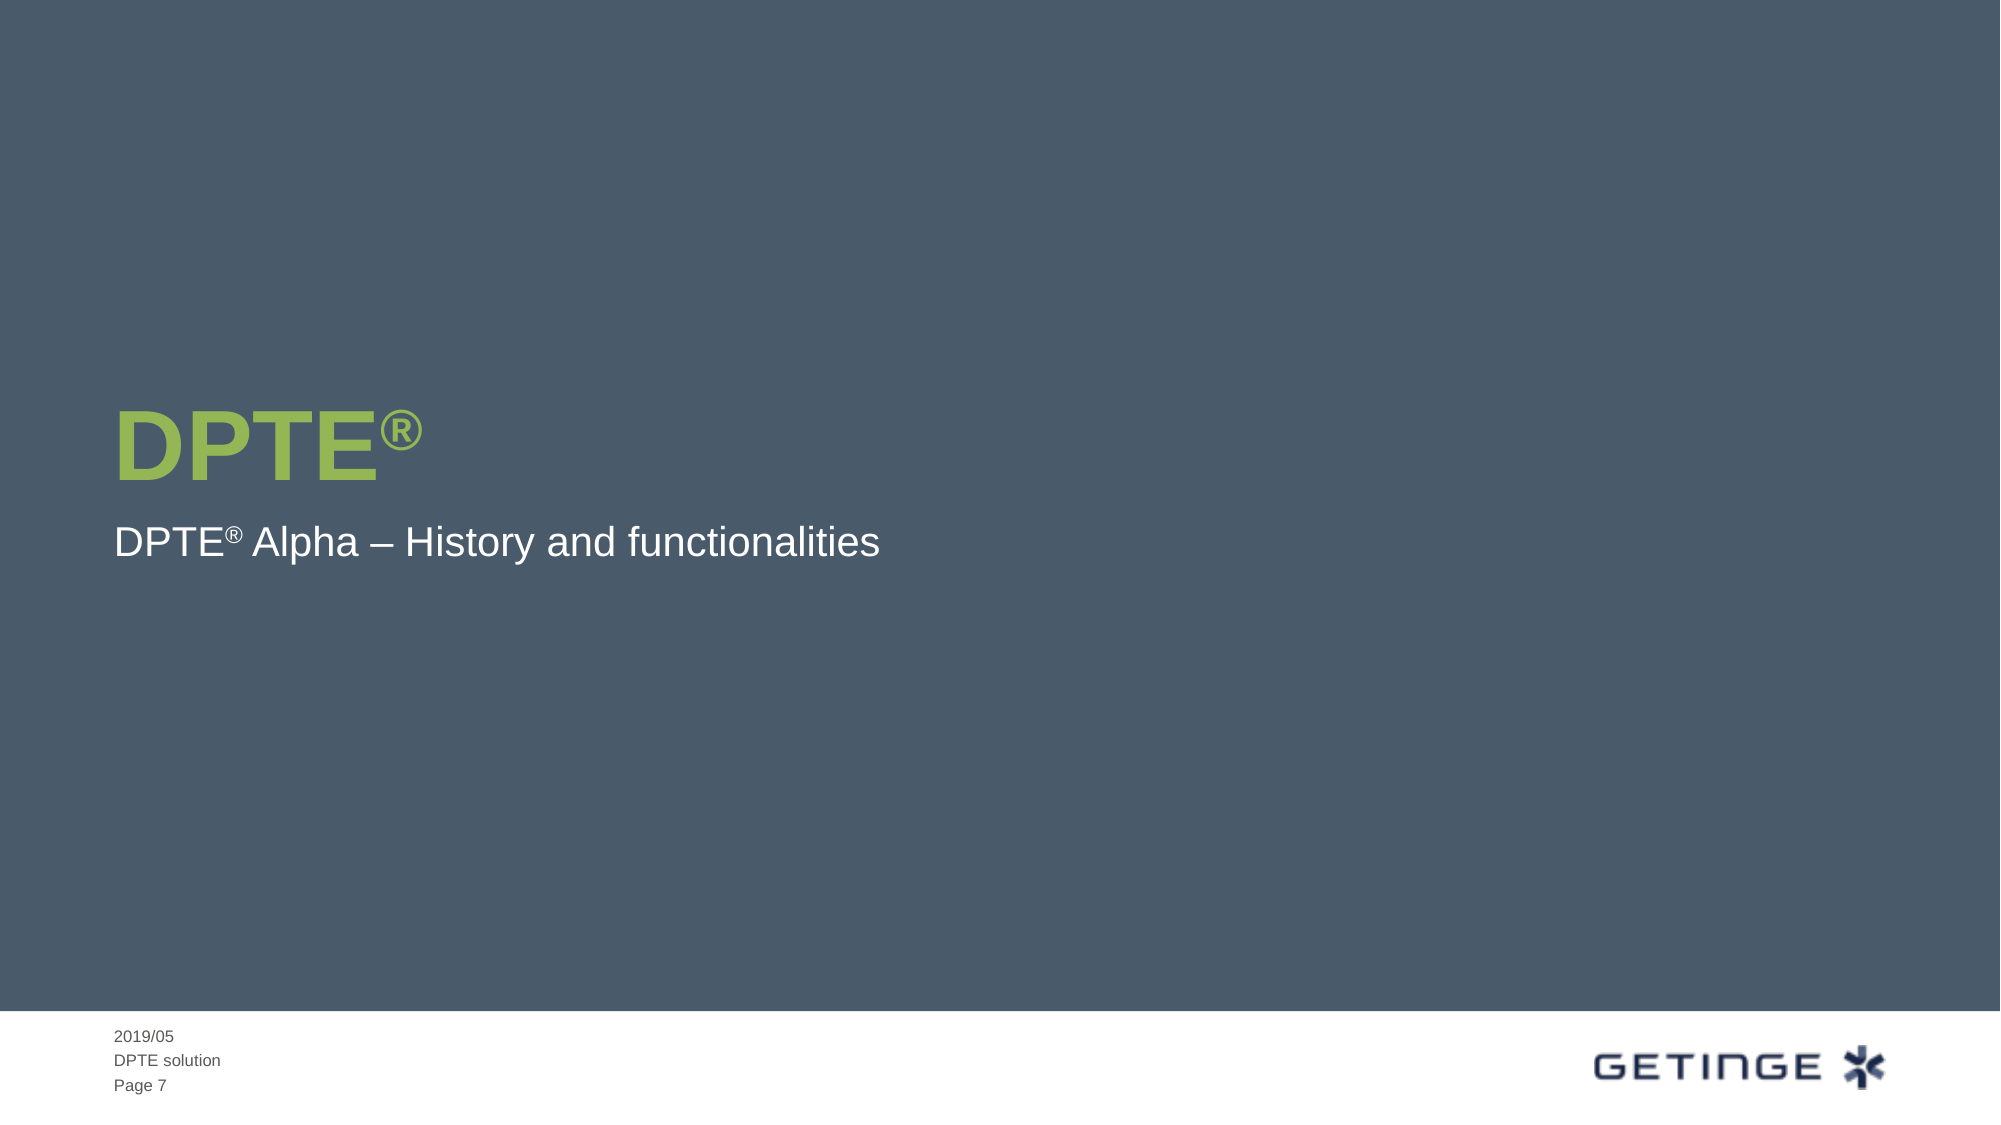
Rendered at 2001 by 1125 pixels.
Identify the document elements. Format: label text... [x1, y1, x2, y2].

subtitle DPTE® Alpha – History and functionalities [113, 514, 1886, 634]
footer 2019/05 [114, 1026, 1533, 1045]
picture [1594, 1045, 1886, 1090]
slide_number Page 7 [114, 1075, 1533, 1094]
title DPTE® [113, 66, 1886, 503]
slide_number DPTE solution [114, 1051, 1533, 1069]
